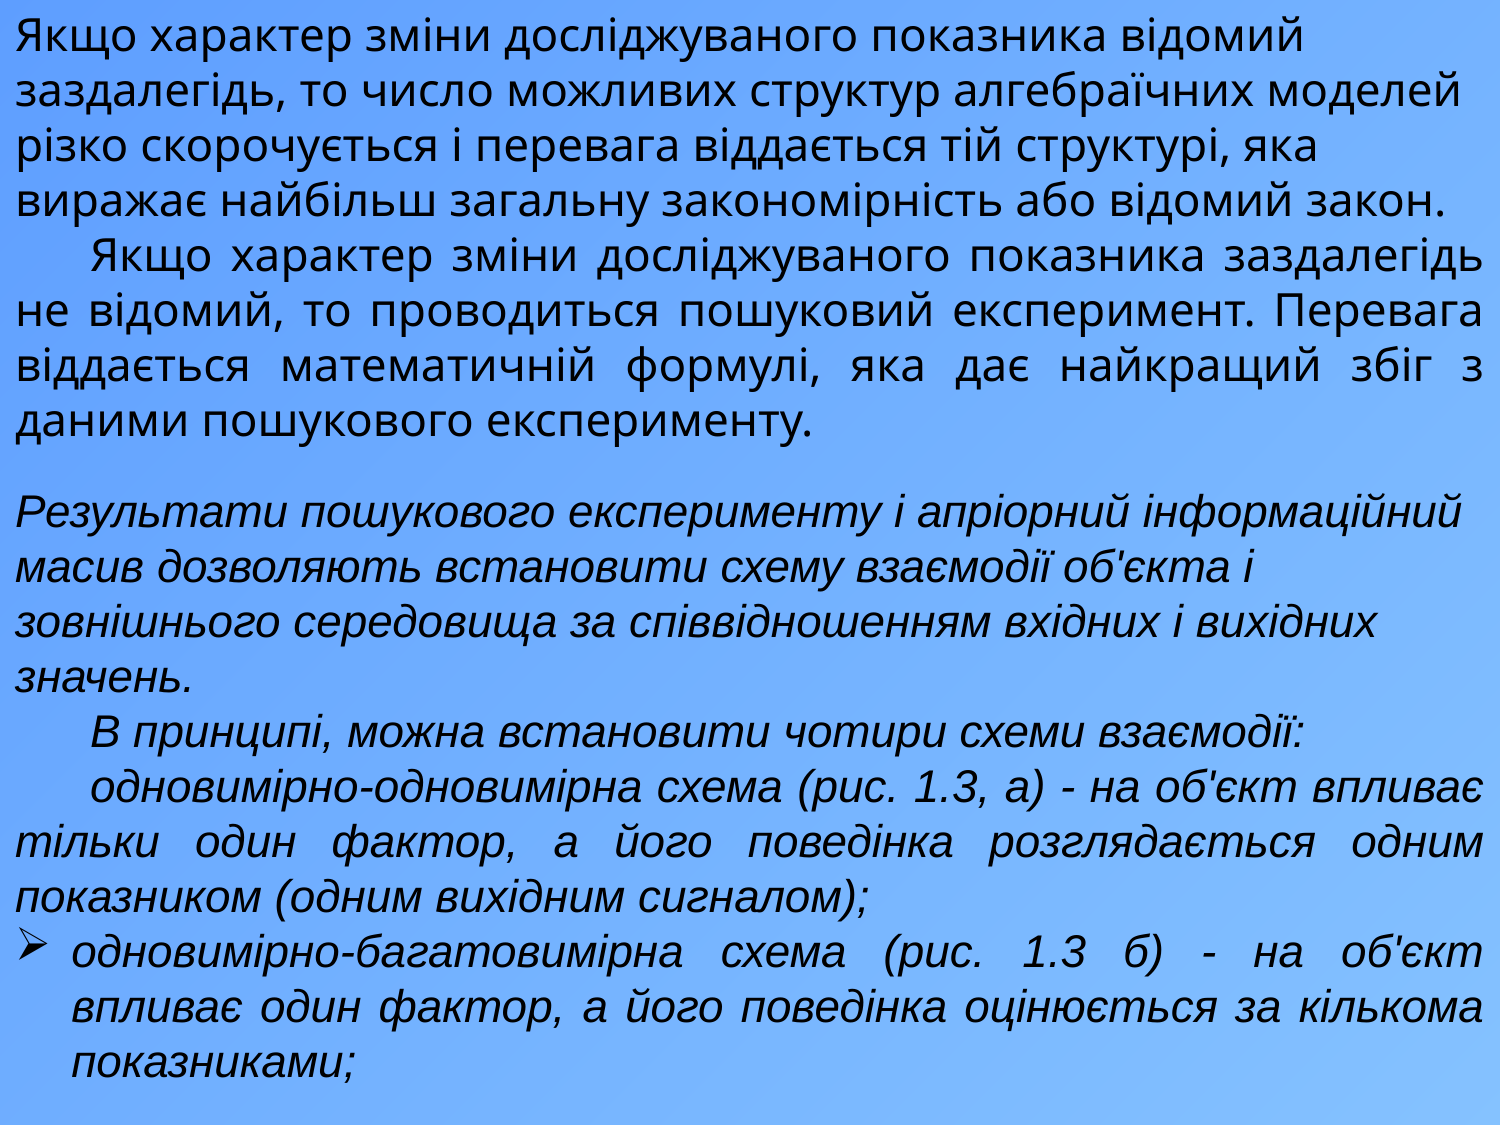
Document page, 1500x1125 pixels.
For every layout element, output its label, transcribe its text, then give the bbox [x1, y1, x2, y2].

text_box Результати пошукового експерименту і апріорний інформаційний масив дозволяють встановити схему взаємодії об'єкта і зовнішнього середовища за співвідношенням вхідних і вихідних значень. В принципі, можна встановити чотири схеми взаємодії: одновимірно-одновимірна схема (рис. 1.3, а) - на об'єкт впливає тільки один фактор, а його поведінка розглядається одним показником (одним вихідним сигналом); одновимірно-багатовимірна схема (рис. 1.3 б) - на об'єкт впливає один фактор, а його поведінка оцінюється за кількома показниками; [0, 474, 1500, 1094]
text_box Якщо характер зміни досліджуваного показника відомий заздалегідь, то число можливих структур алгебраїчних моделей різко скорочується і перевага віддається тій структурі, яка виражає найбільш загальну закономірність або відомий закон. Якщо характер зміни досліджуваного показника заздалегідь не відомий, то проводиться пошуковий експеримент. Перевага віддається математичній формулі, яка дає найкращий збіг з даними пошукового експерименту. [0, 0, 1500, 453]
